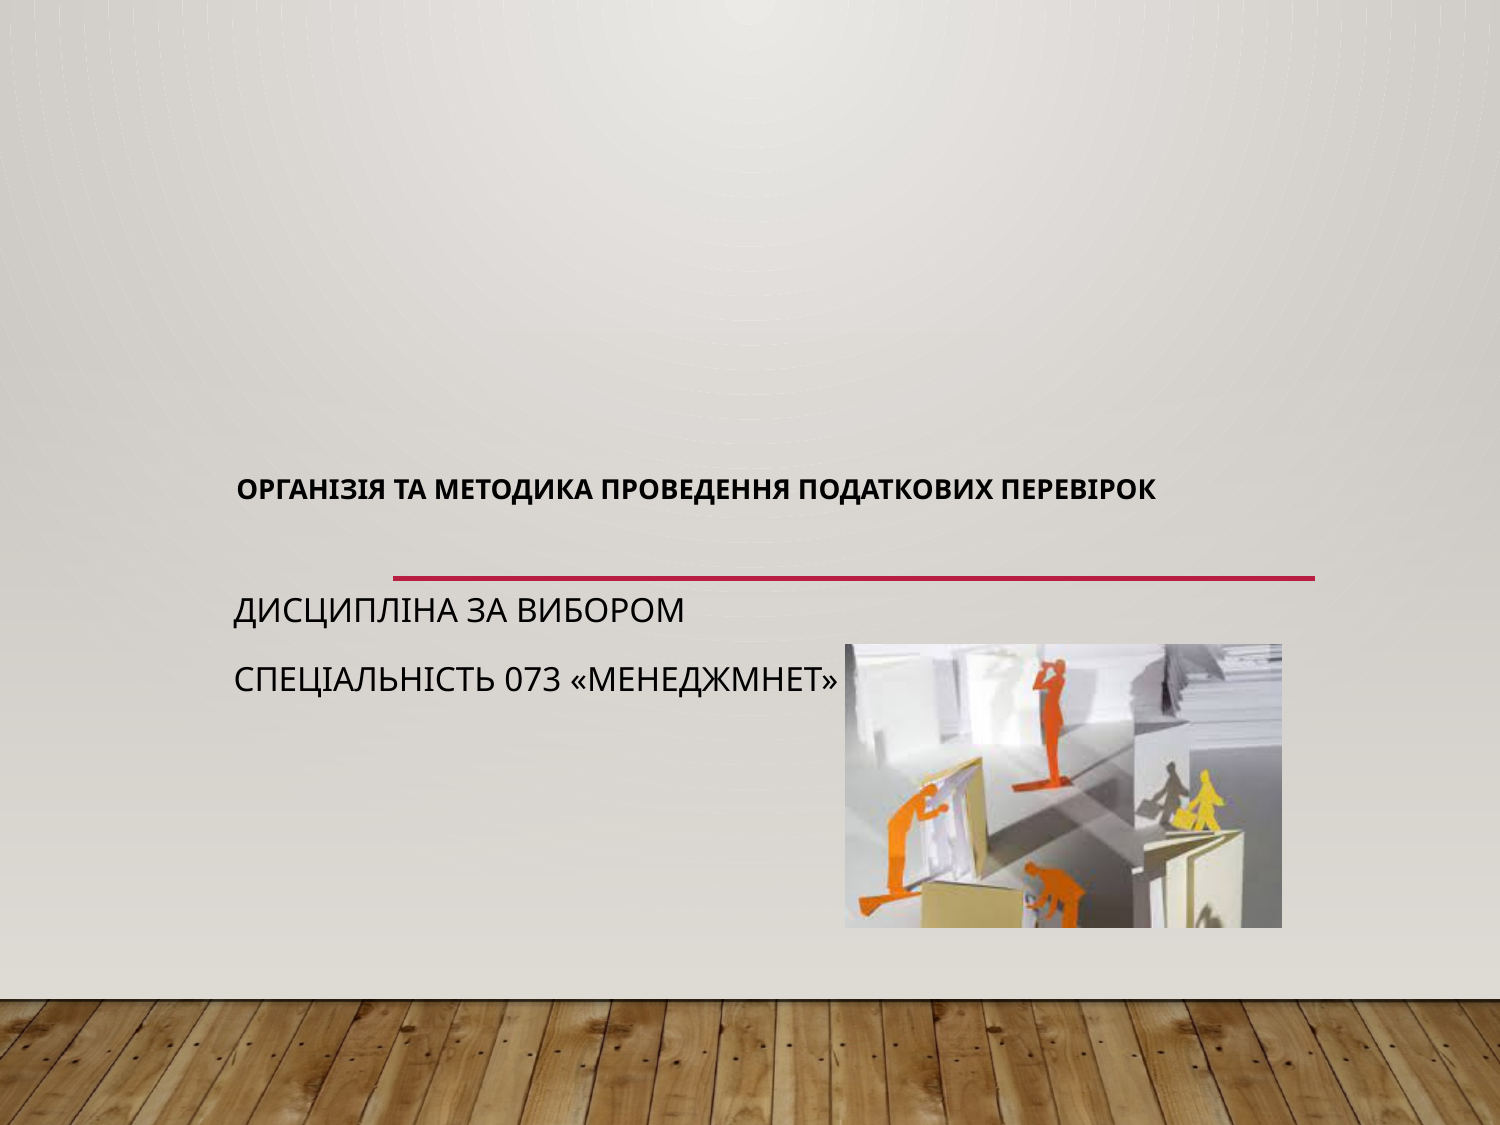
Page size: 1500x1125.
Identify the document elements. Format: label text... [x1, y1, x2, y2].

subtitle Дисципліна за вибором Спеціальність 073 «Менеджмнет» [218, 505, 1235, 1042]
picture [0, 999, 1500, 1125]
picture [845, 644, 1282, 928]
title Організія та методика проведення податкових перевірок [218, 235, 1175, 505]
